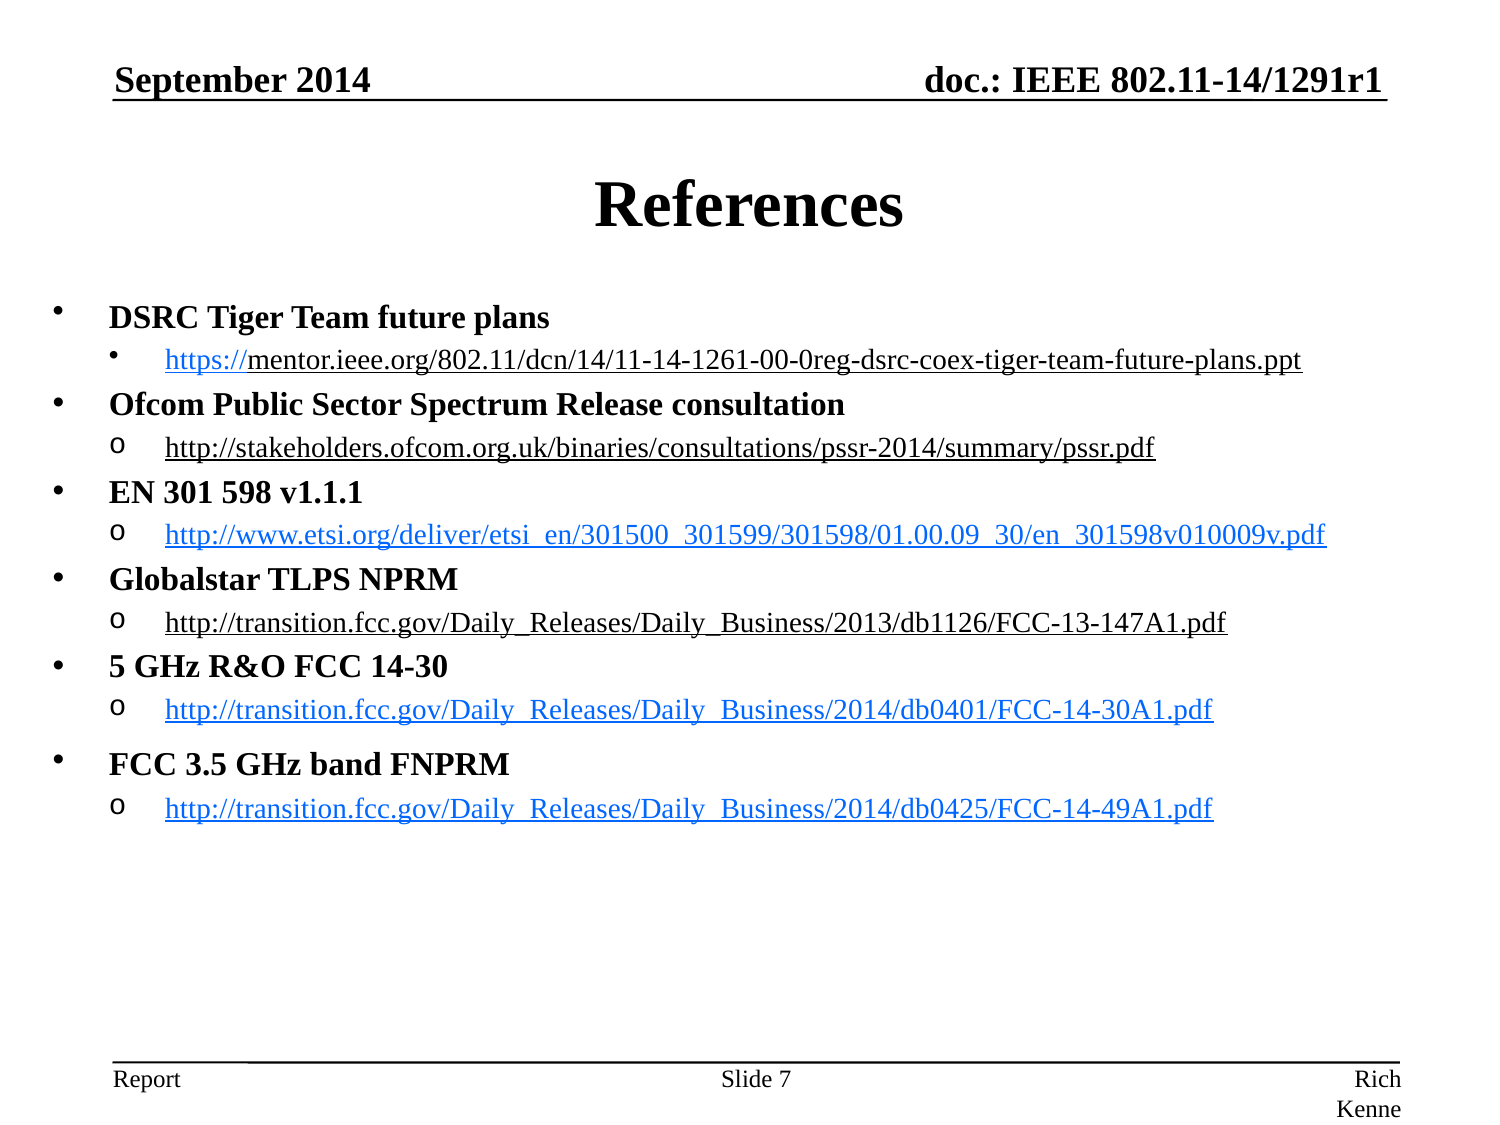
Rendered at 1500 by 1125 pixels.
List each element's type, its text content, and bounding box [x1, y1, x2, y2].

slide_number Slide 7 [712, 1061, 800, 1093]
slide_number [114, 54, 399, 101]
title References [112, 112, 1388, 287]
footer Rich Kennedy, MediaTek [1324, 1061, 1402, 1093]
list DSRC Tiger Team future plans https://mentor.ieee.org/802.11/dcn/14/11-14-1261-00-0reg-dsrc-coex-tiger-team-future-plans.ppt Ofcom Public Sector Spectrum Release consultation http://stakeholders.ofcom.org.uk/binaries/consultations/pssr-2014/summary/pssr.pdf EN 301 598 v1.1.1 http://www.etsi.org/deliver/etsi_en/301500_301599/301598/01.00.09_30/en_301598v010009v.pdf Globalstar TLPS NPRM http://transition.fcc.gov/Daily_Releases/Daily_Business/2013/db1126/FCC-13-147A1.pdf 5 GHz R&O FCC 14-30 http://transition.fcc.gov/Daily_Releases/Daily_Business/2014/db0401/FCC-14-30A1.pdf FCC 3.5 GHz band FNPRM http://transition.fcc.gov/Daily_Releases/Daily_Business/2014/db0425/FCC-14-49A1.pdf [37, 287, 1448, 1066]
